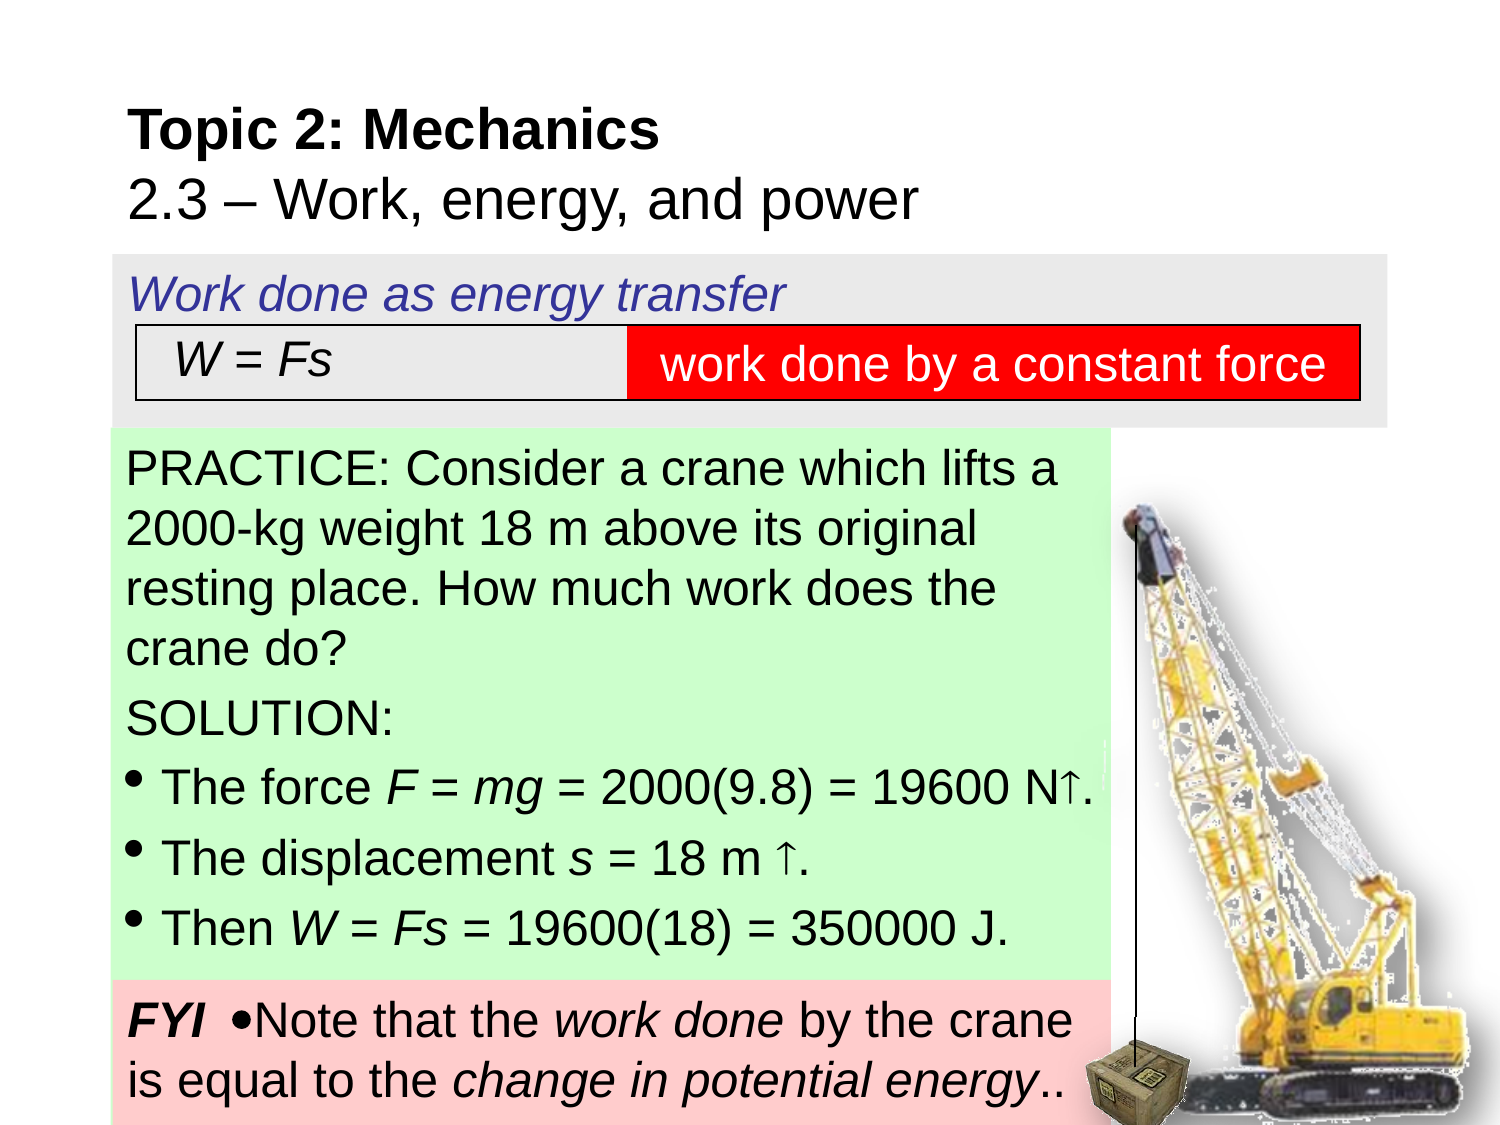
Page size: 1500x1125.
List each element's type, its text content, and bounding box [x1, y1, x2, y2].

text_box Work done as energy transfer [112, 254, 1388, 428]
title Topic 2: Mechanics 2.3 – Work, energy, and power [112, 87, 1388, 235]
picture [1084, 501, 1500, 1125]
text_box FYI Note that the work done by the crane is equal to the change in potential energy.. [112, 979, 1067, 1125]
text_box PRACTICE: Consider a crane which lifts a 2000-kg weight 18 m above its original resting place. How much work does the crane do? SOLUTION: The force F = mg = 2000(9.8) = 19600 N. The displacement s = 18 m . Then W = Fs = 19600(18) = 350000 J. [110, 427, 1111, 1125]
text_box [1082, 1017, 1193, 1125]
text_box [135, 324, 1361, 401]
